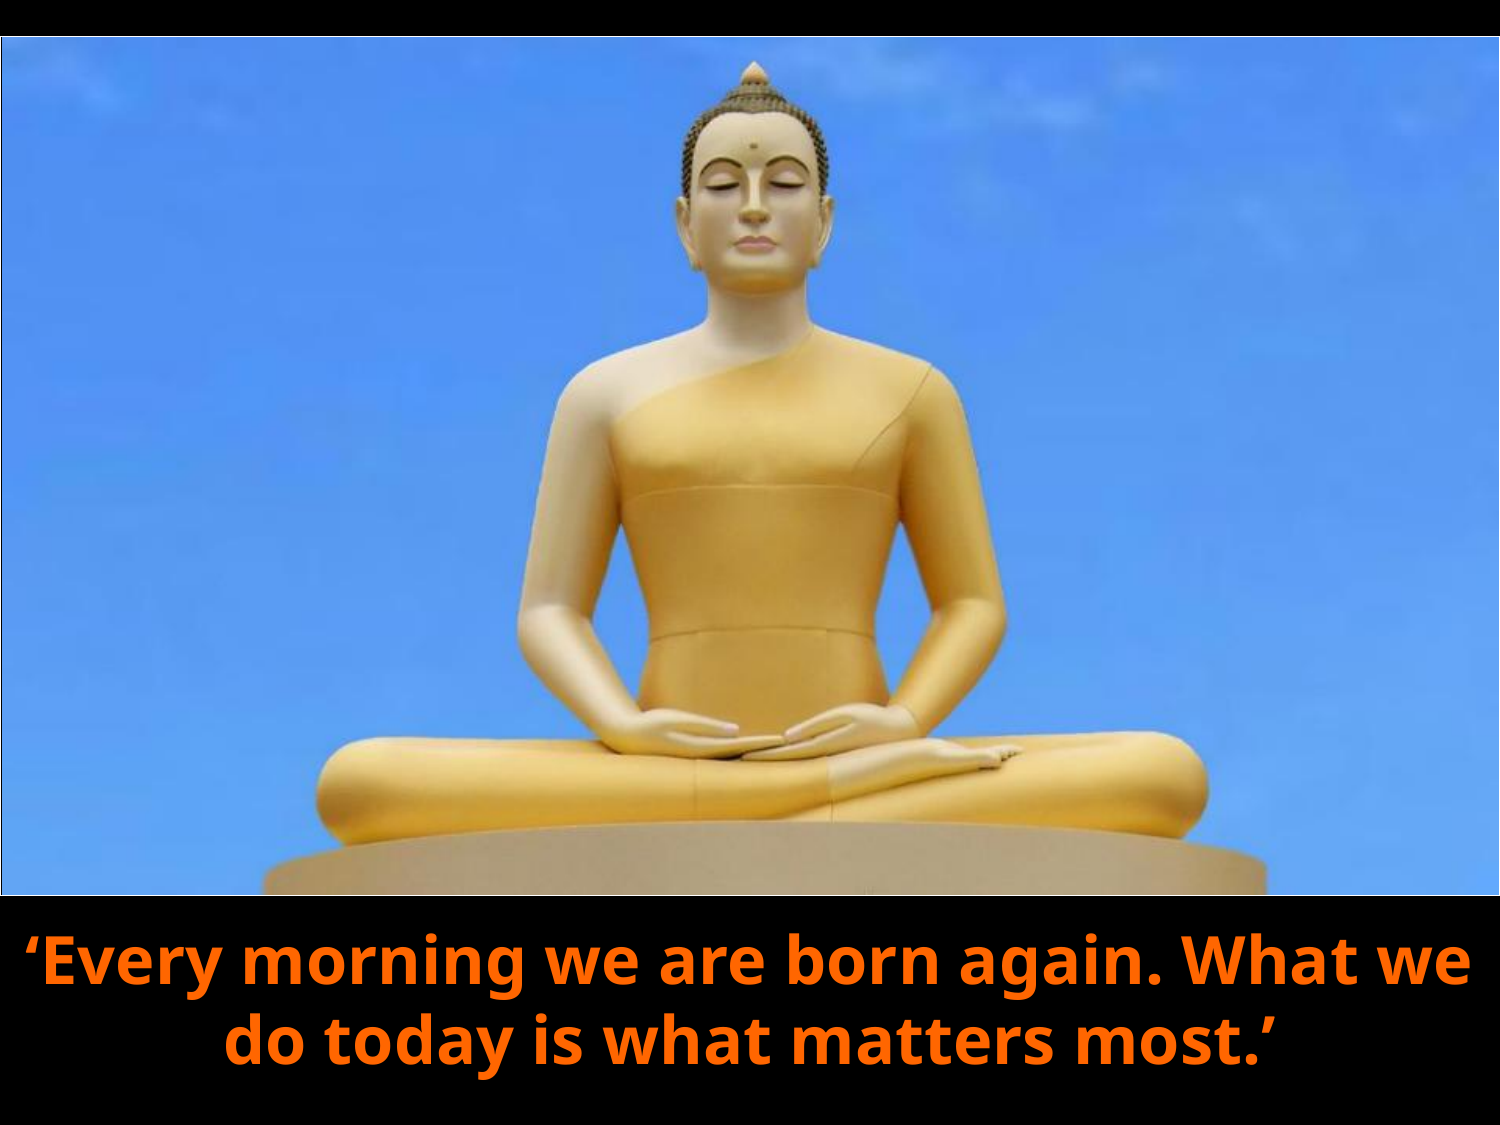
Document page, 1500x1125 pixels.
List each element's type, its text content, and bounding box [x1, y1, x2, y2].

text_box ‘Every morning we are born again. What we do today is what matters most.’ [0, 910, 1500, 1086]
picture [0, 36, 1500, 897]
